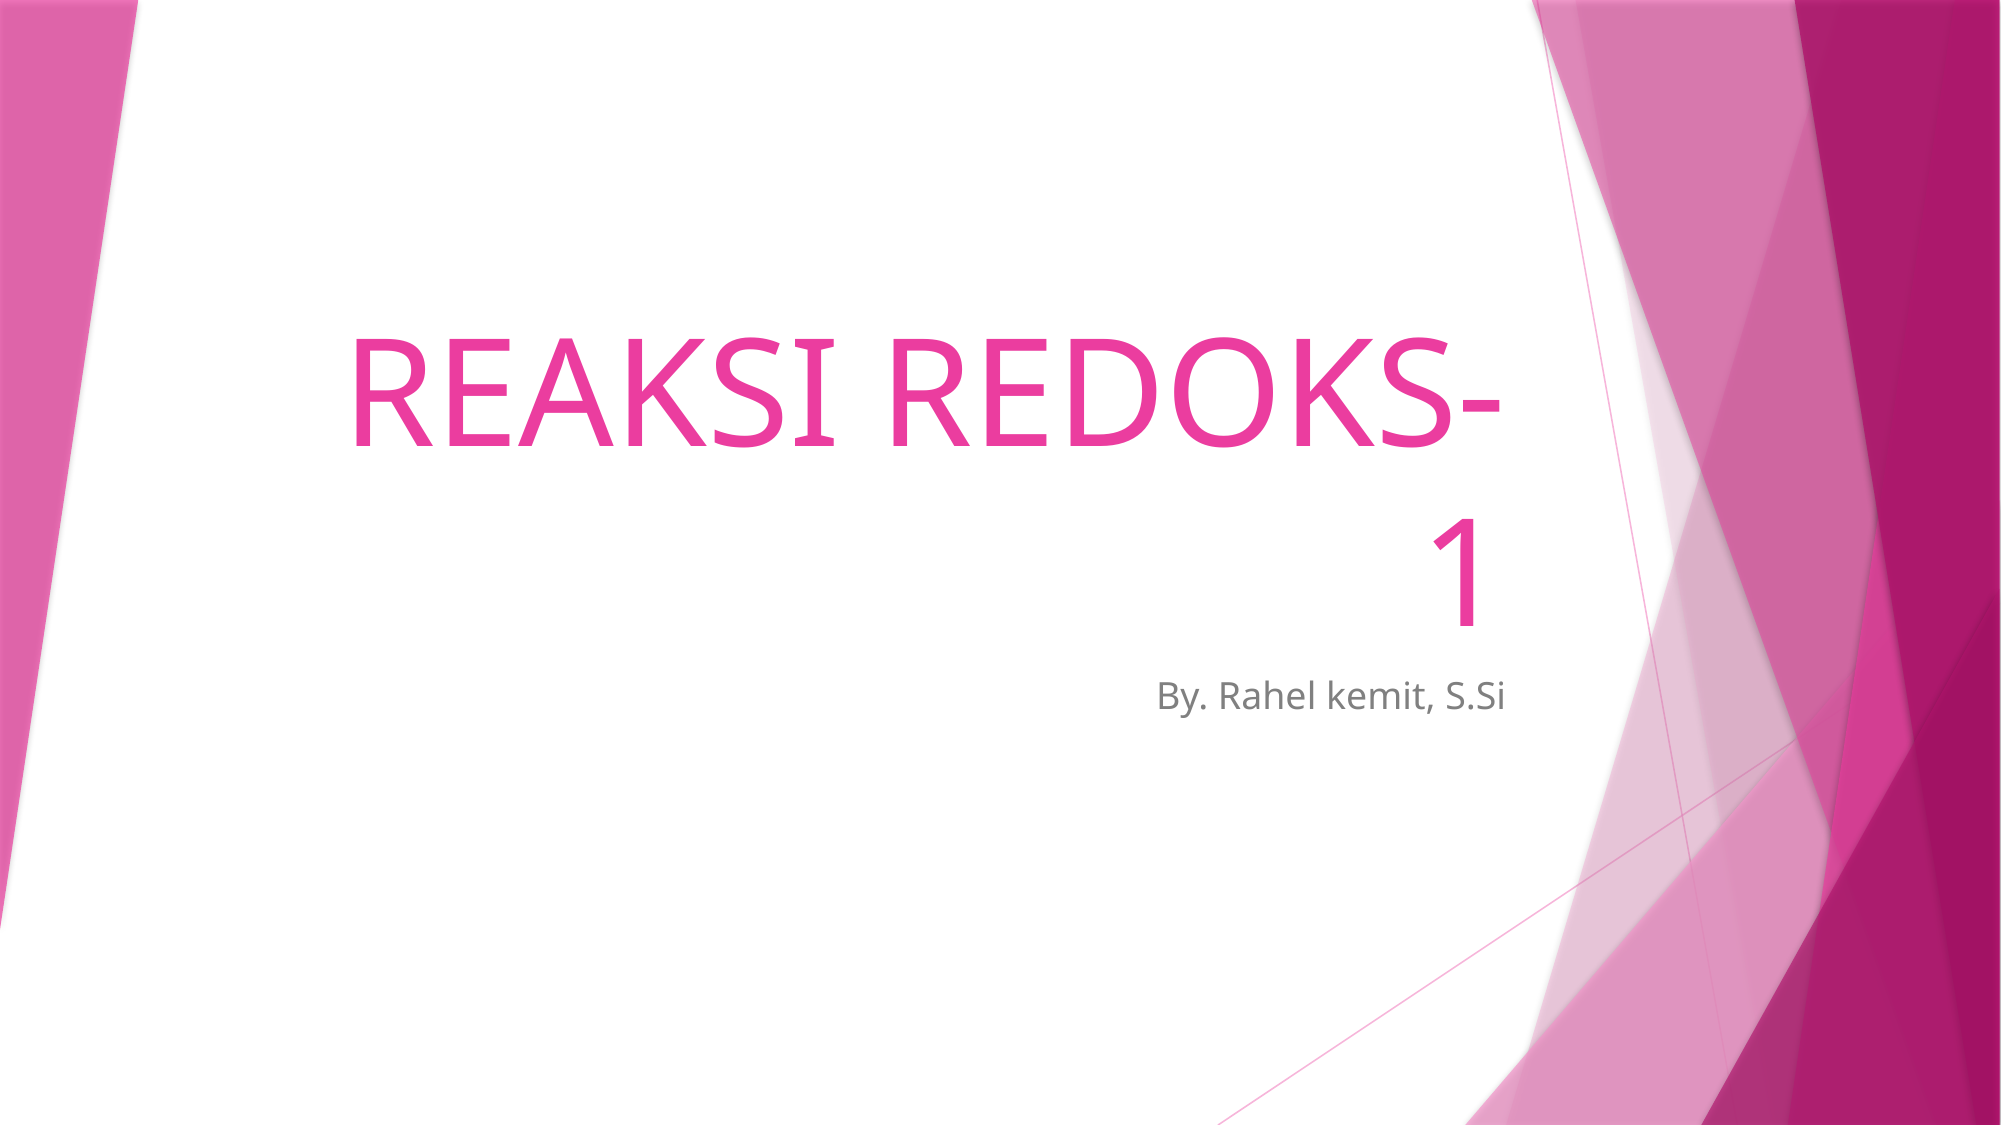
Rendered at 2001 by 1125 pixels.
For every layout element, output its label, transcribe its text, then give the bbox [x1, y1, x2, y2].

subtitle By. Rahel kemit, S.Si [247, 664, 1522, 845]
title REAKSI REDOKS-1 [247, 394, 1522, 664]
